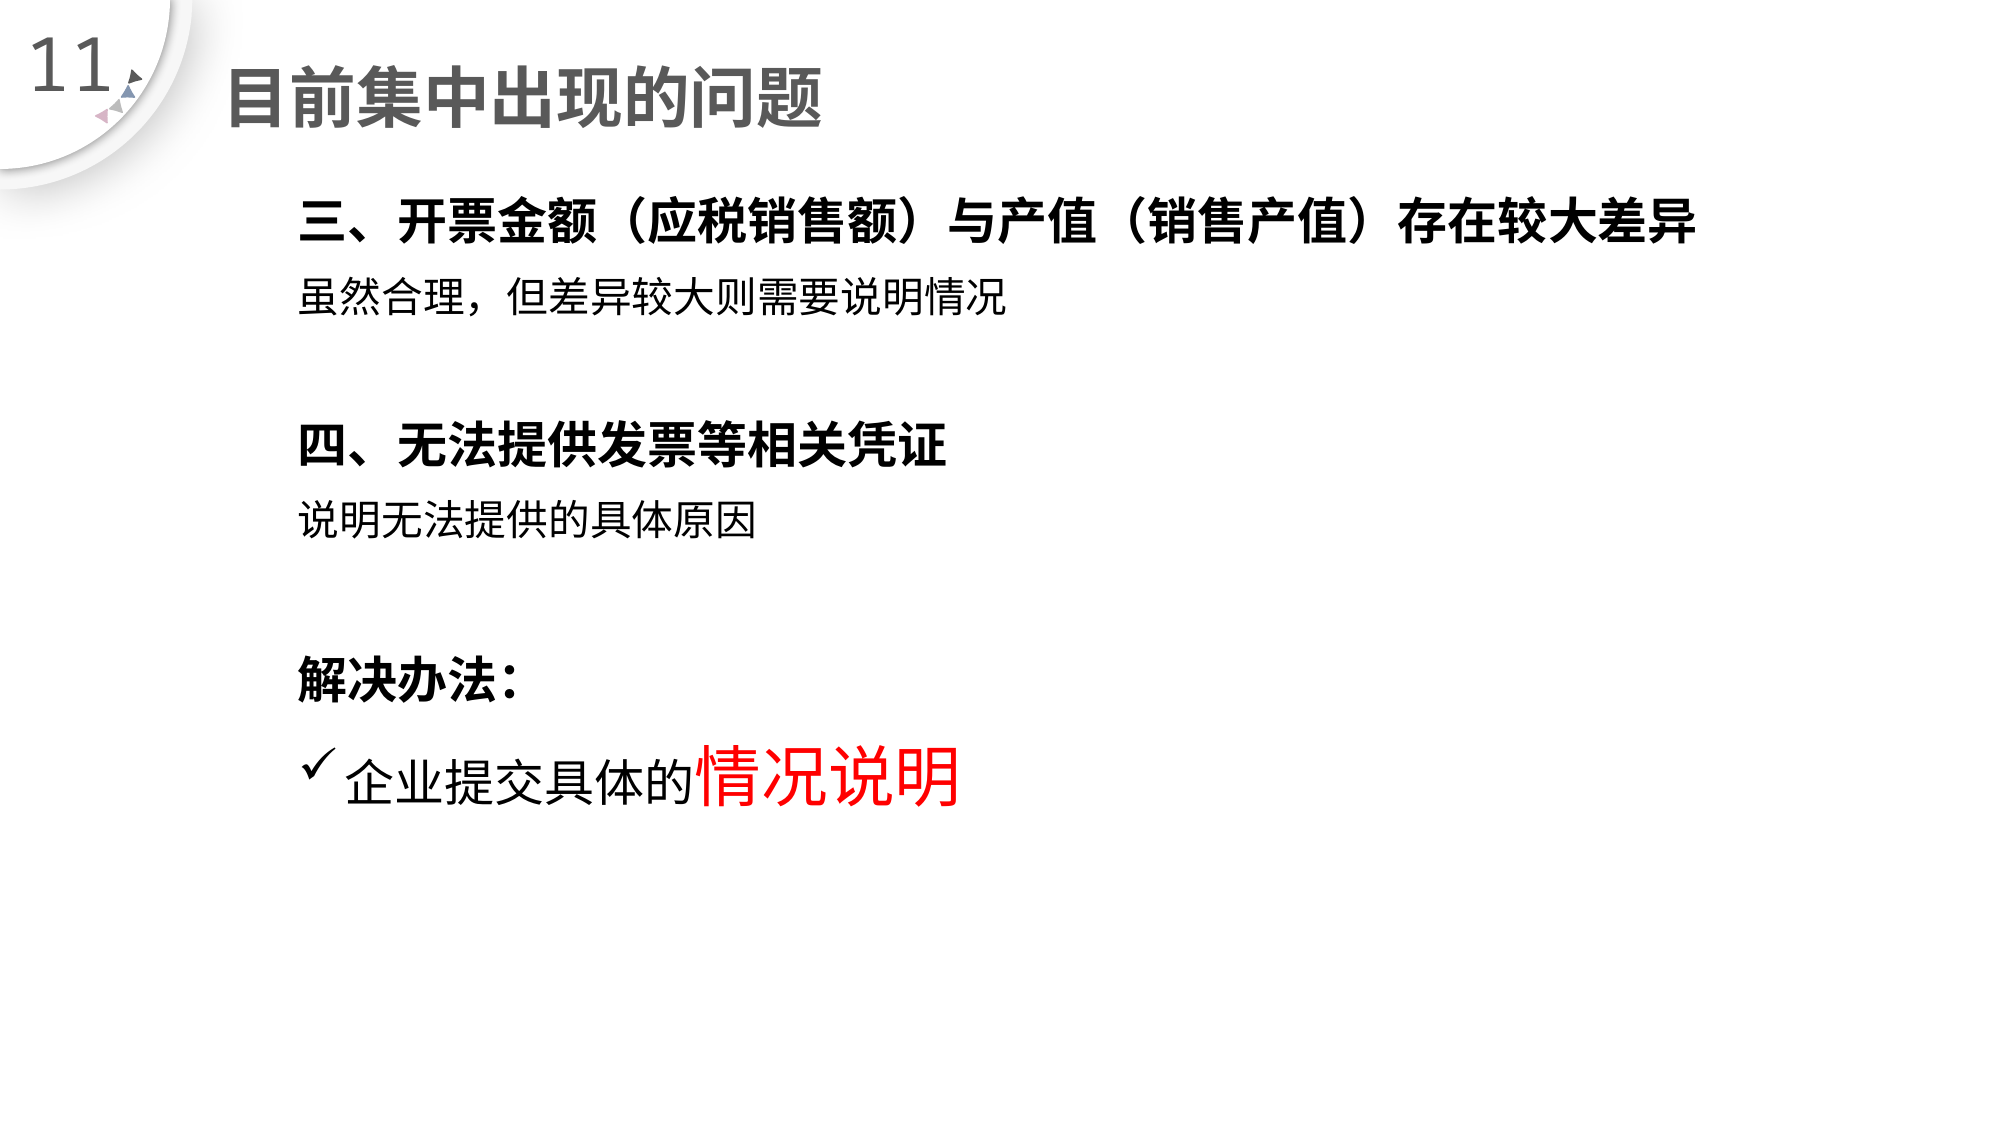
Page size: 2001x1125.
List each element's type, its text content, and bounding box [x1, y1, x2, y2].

text_box 11 [5, 8, 136, 115]
title 目前集中出现的问题 [207, 45, 1812, 131]
list 三、开票金额（应税销售额）与产值（销售产值）存在较大差异 虽然合理，但差异较大则需要说明情况 四、无法提供发票等相关凭证 说明无法提供的具体原因 解决办法： 企业提交具体的情况说明 [207, 170, 1860, 1021]
